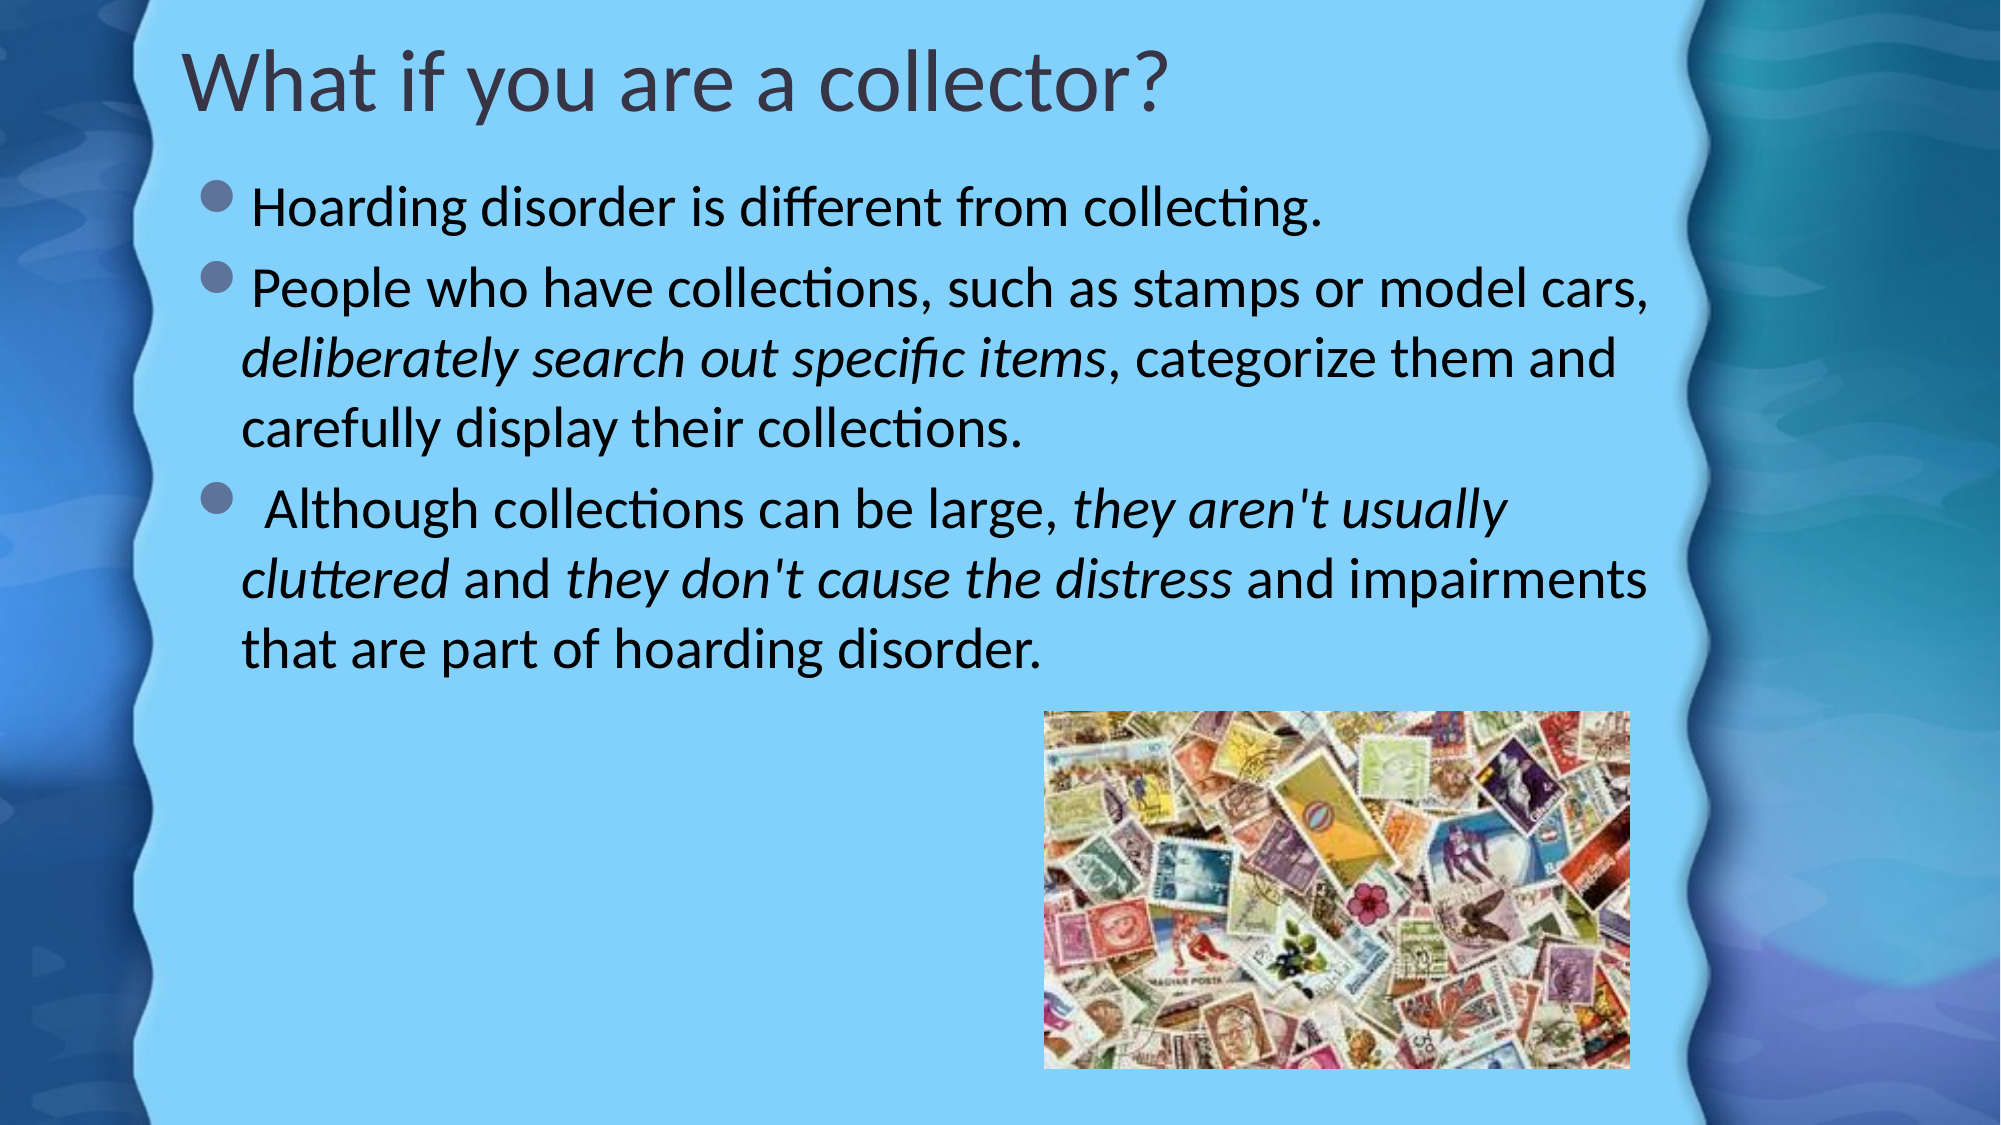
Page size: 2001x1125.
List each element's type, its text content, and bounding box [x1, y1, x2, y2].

picture [0, 0, 2001, 1125]
list Hoarding disorder is different from collecting. People who have collections, such as stamps or model cars, deliberately search out specific items, categorize them and carefully display their collections. Although collections can be large, they aren't usually cluttered and they don't cause the distress and impairments that are part of hoarding disorder. [181, 160, 1669, 1038]
title What if you are a collector? [181, 14, 1669, 130]
